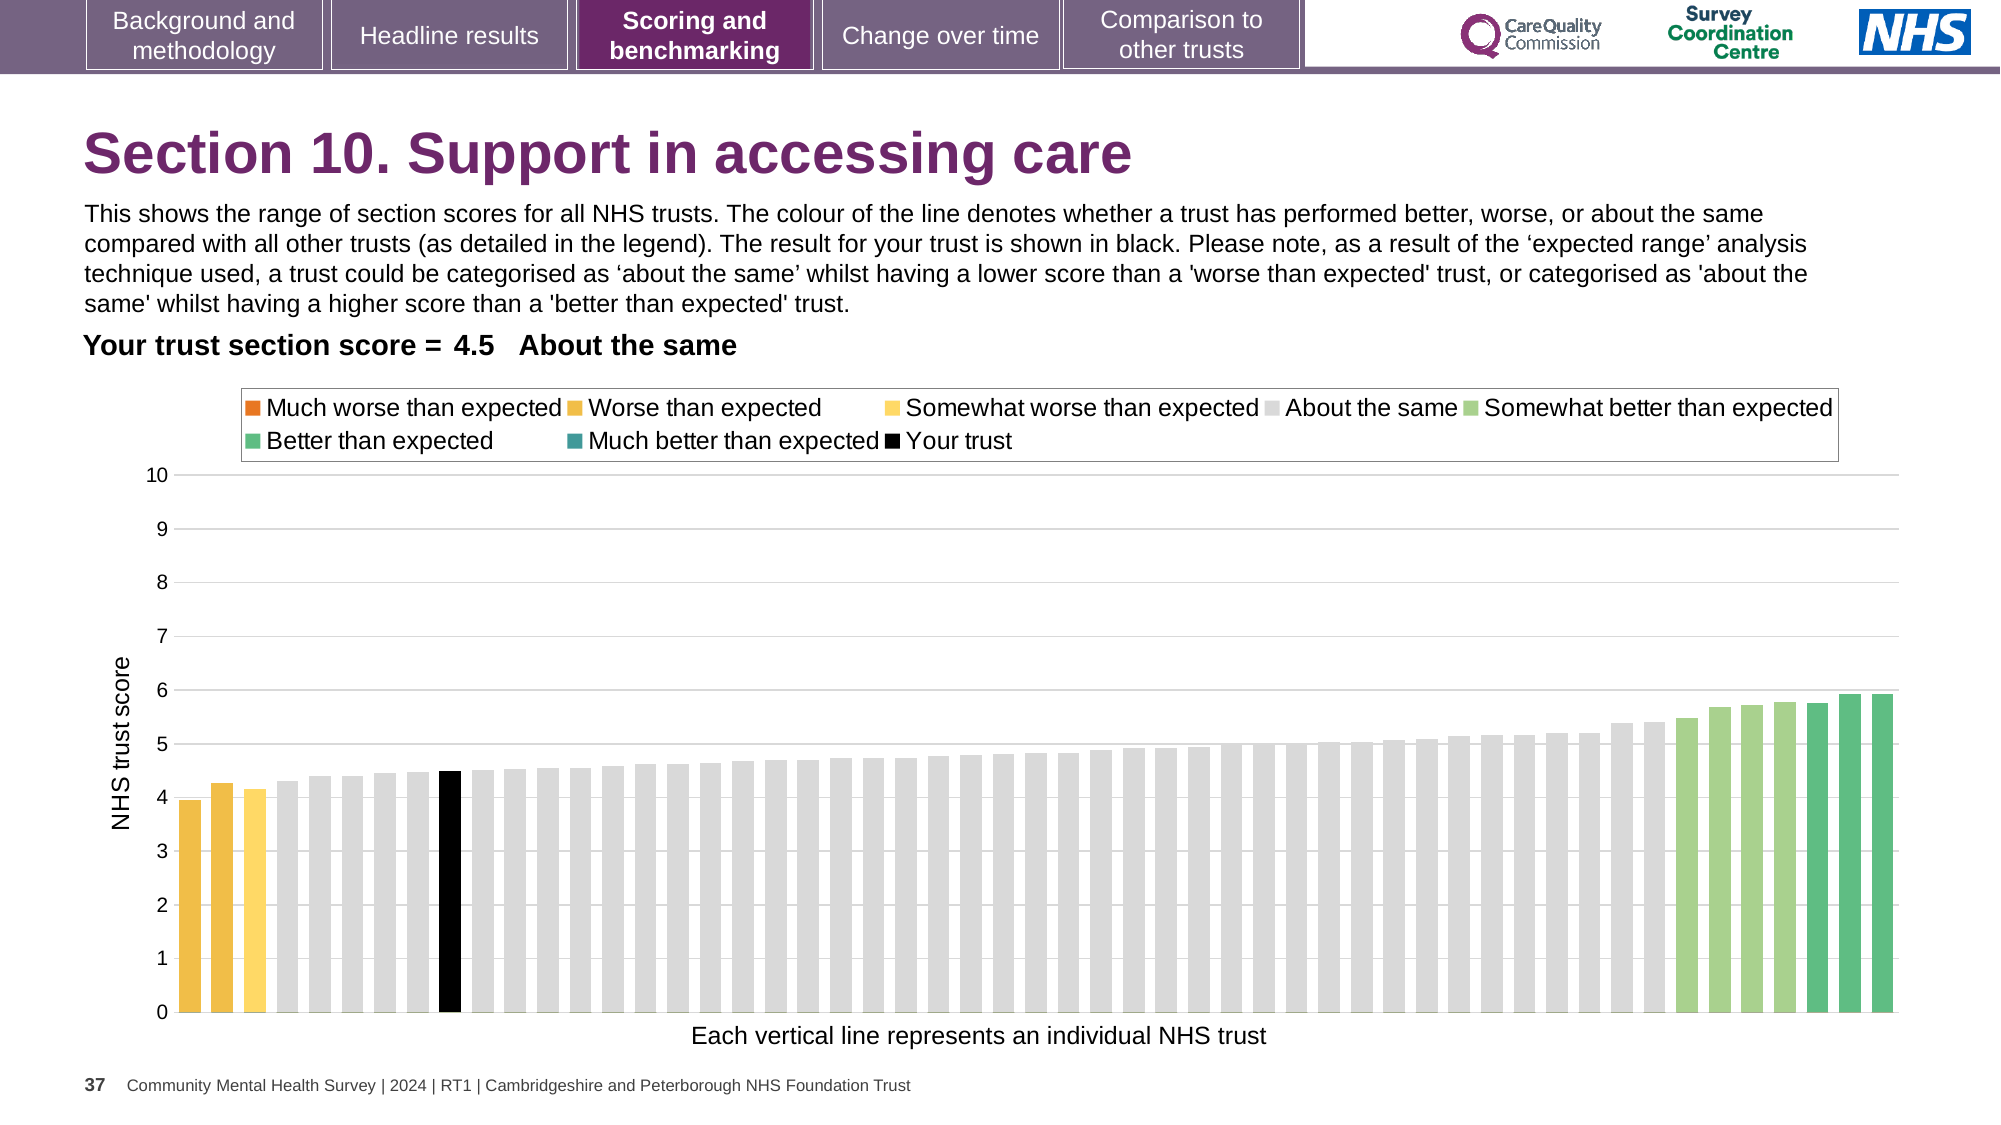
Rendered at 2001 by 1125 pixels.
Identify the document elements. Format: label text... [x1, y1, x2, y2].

table_header Your trust section score = [53, 323, 448, 370]
title Section 10. Support in accessing care [68, 100, 1942, 209]
picture [1666, 3, 1794, 61]
picture [1859, 9, 1971, 55]
table_header 4.5 [448, 323, 518, 369]
picture [1460, 13, 1602, 59]
text_box This shows the range of section scores for all NHS trusts. The colour of the line denotes whether a trust has performed better, worse, or about the same compared with all other trusts (as detailed in the legend). The result for your trust is shown in black. Please note, as a result of the ‘expected range’ analysis technique used, a trust could be categorised as ‘about the same’ whilst having a lower score than a 'worse than expected' trust, or categorised as 'about the same' whilst having a higher score than a 'better than expected' trust. [69, 190, 1890, 325]
text_box Each vertical line represents an individual NHS trust [676, 1036, 1283, 1058]
chart [99, 369, 1923, 1036]
text_box 37 [84, 1065, 122, 1125]
table_header About the same [518, 323, 1807, 369]
